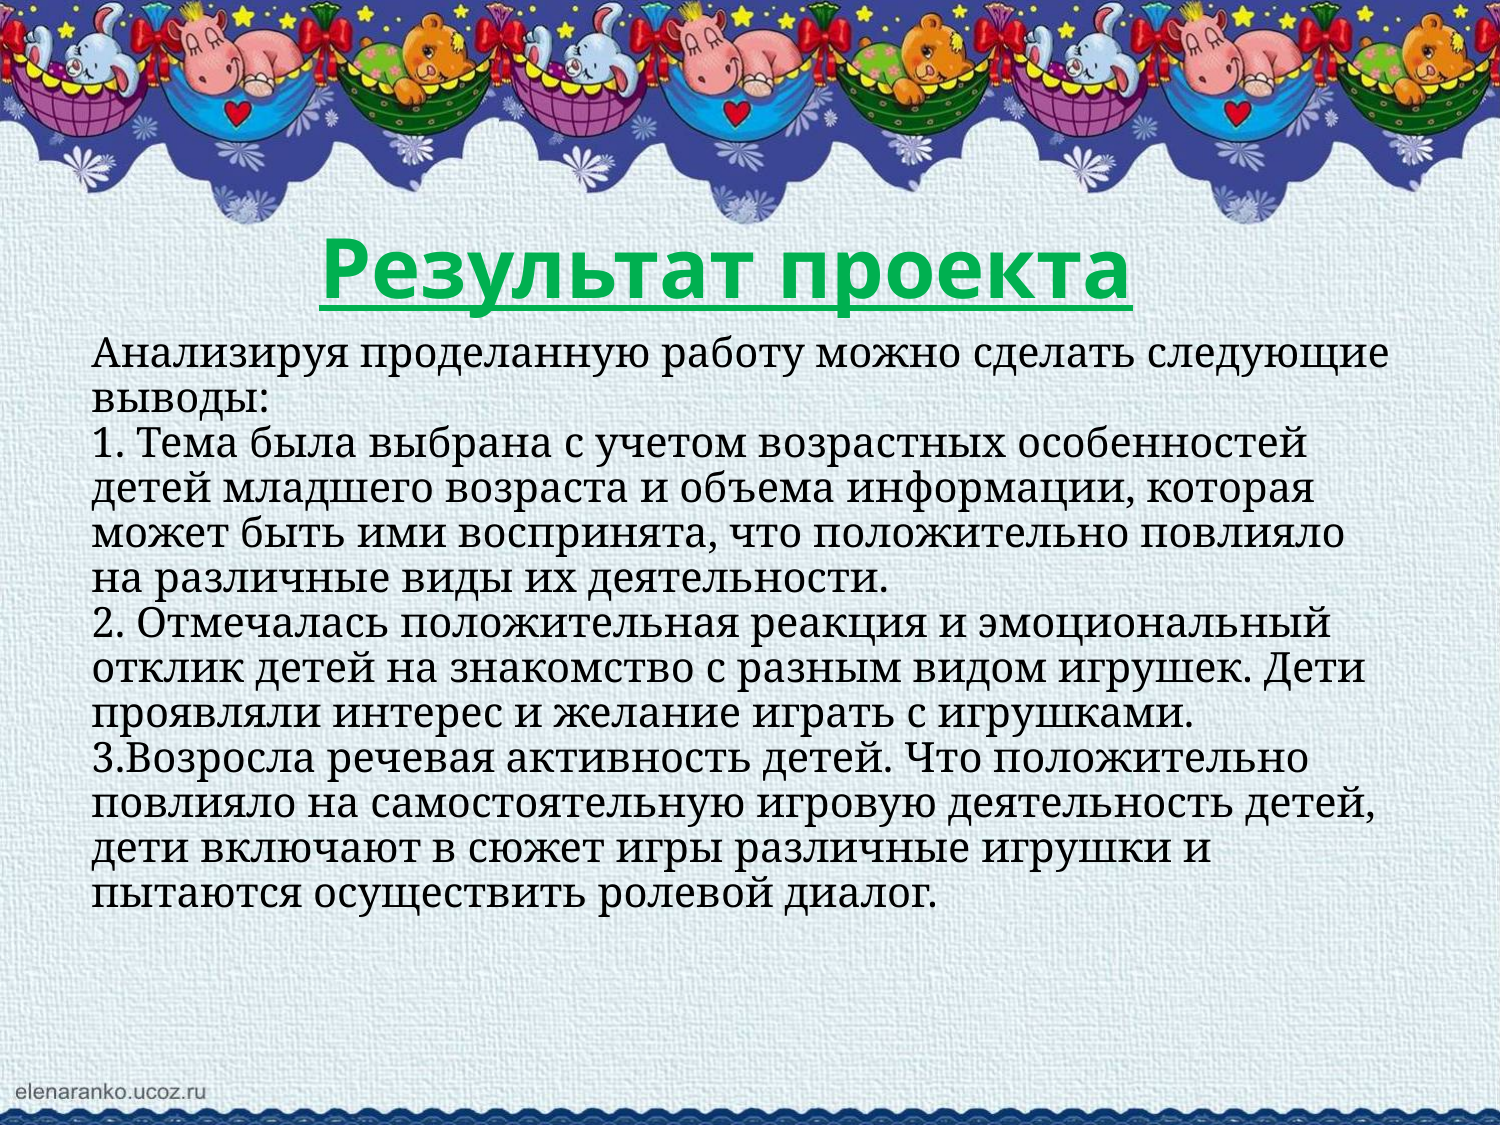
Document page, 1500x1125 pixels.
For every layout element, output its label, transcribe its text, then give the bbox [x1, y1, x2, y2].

text_box Результат проекта [304, 208, 1148, 323]
text_box Анализируя проделанную работу можно сделать следующие выводы: 1. Тема была выбрана с учетом возрастных особенностей детей младшего возраста и объема информации, которая может быть ими воспринята, что положительно повлияло на различные виды их деятельности. 2. Отмечалась положительная реакция и эмоциональный отклик детей на знакомство с разным видом игрушек. Дети проявляли интерес и желание играть с игрушками. 3.Возросла речевая активность детей. Что положительно повлияло на самостоятельную игровую деятельность детей, дети включают в сюжет игры различные игрушки и пытаются осуществить ролевой диалог. [76, 324, 1412, 924]
picture [0, 0, 1500, 1125]
